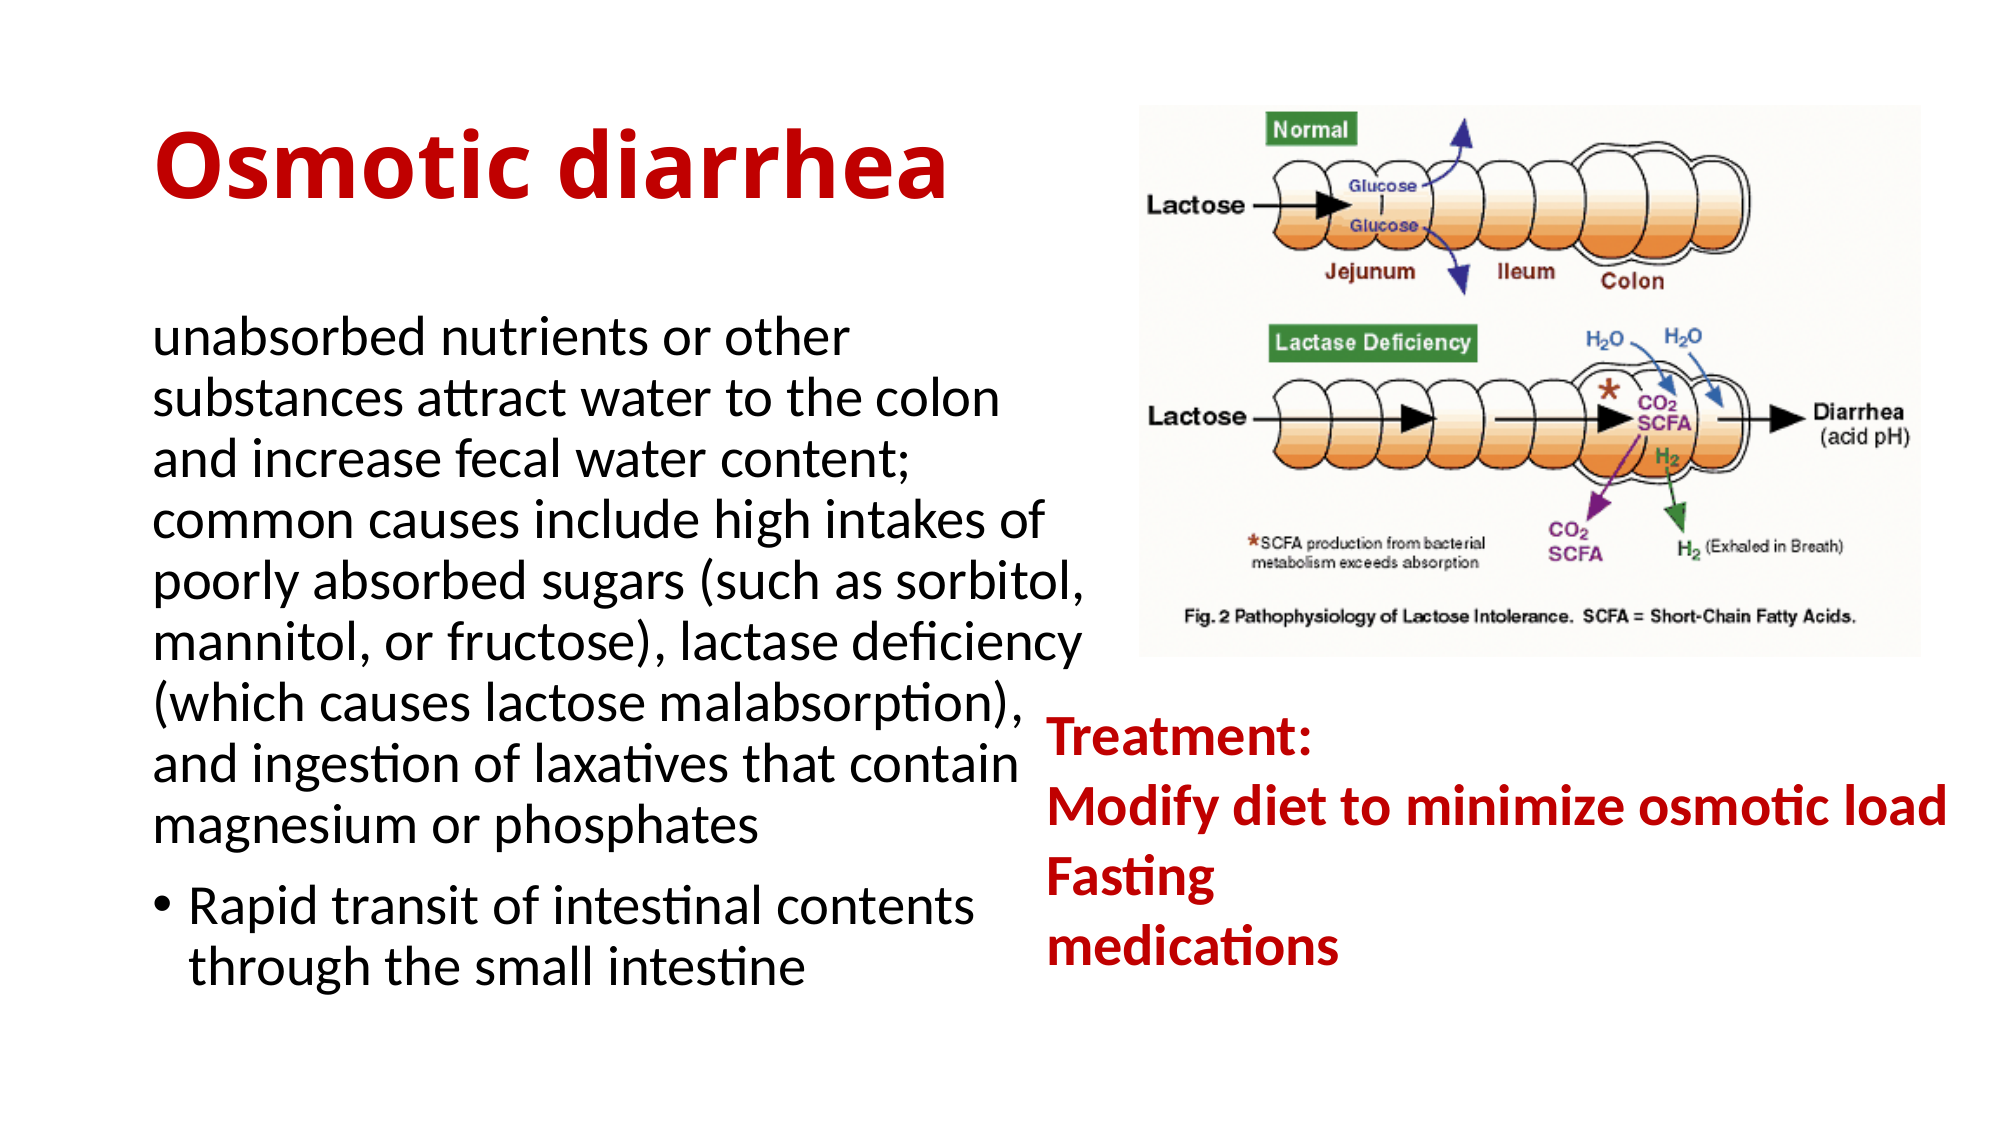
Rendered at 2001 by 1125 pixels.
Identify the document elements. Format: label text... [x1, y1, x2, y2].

text_box Treatment: Modify diet to minimize osmotic load Fasting medications [1031, 690, 2000, 1030]
picture [1139, 105, 1921, 657]
list unabsorbed nutrients or other substances attract water to the colon and increase fecal water content; common causes include high intakes of poorly absorbed sugars (such as sorbitol, mannitol, or fructose), lactase deficiency (which causes lactose malabsorption), and ingestion of laxatives that contain magnesium or phosphates Rapid transit of intestinal contents through the small intestine [137, 299, 1105, 1014]
title Osmotic diarrhea [137, 59, 1863, 278]
